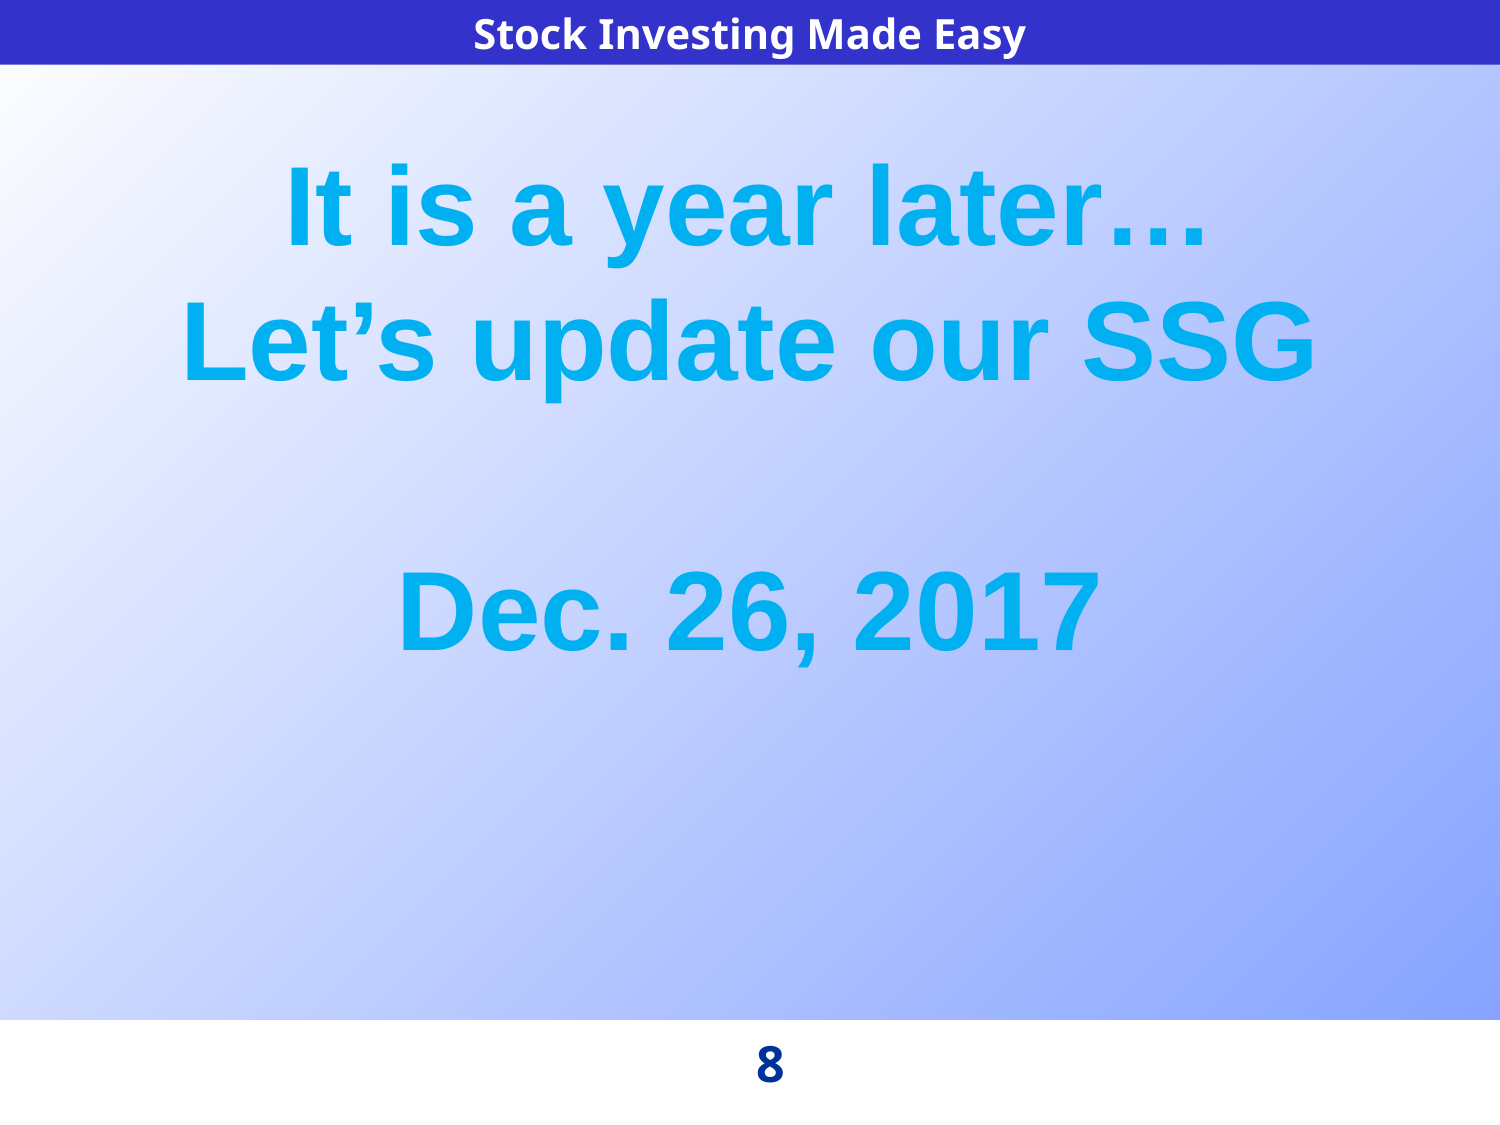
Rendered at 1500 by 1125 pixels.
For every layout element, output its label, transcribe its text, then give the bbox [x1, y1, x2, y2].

text_box It is a year later… Let’s update our SSG Dec. 26, 2017 [165, 124, 1335, 760]
slide_number 8 [487, 1024, 801, 1101]
